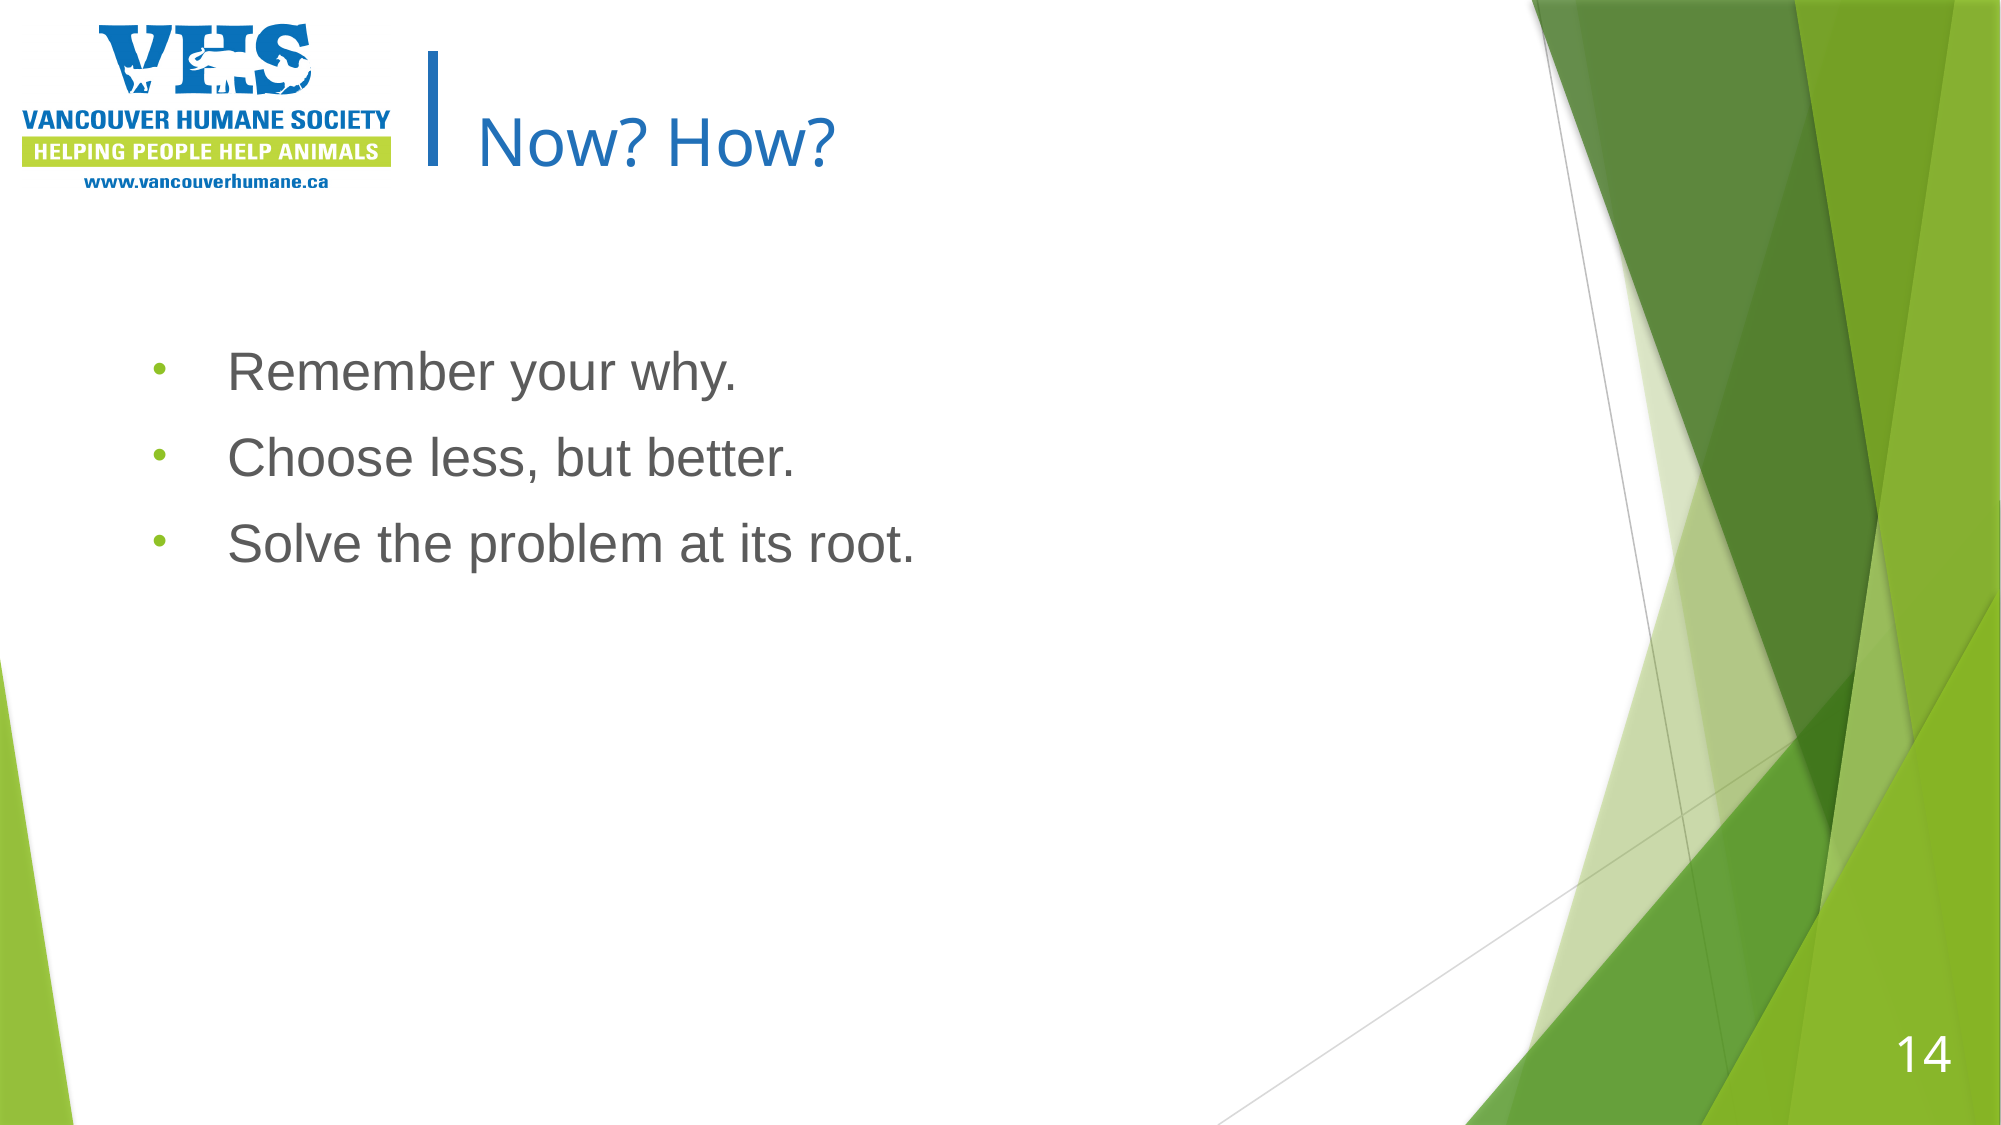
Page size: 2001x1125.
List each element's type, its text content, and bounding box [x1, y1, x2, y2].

picture [22, 17, 391, 188]
list Remember your why. Choose less, but better. Solve the problem at its root. [137, 328, 1561, 929]
slide_number 14 [1854, 1026, 1967, 1087]
title Now? How? [461, 17, 1535, 188]
